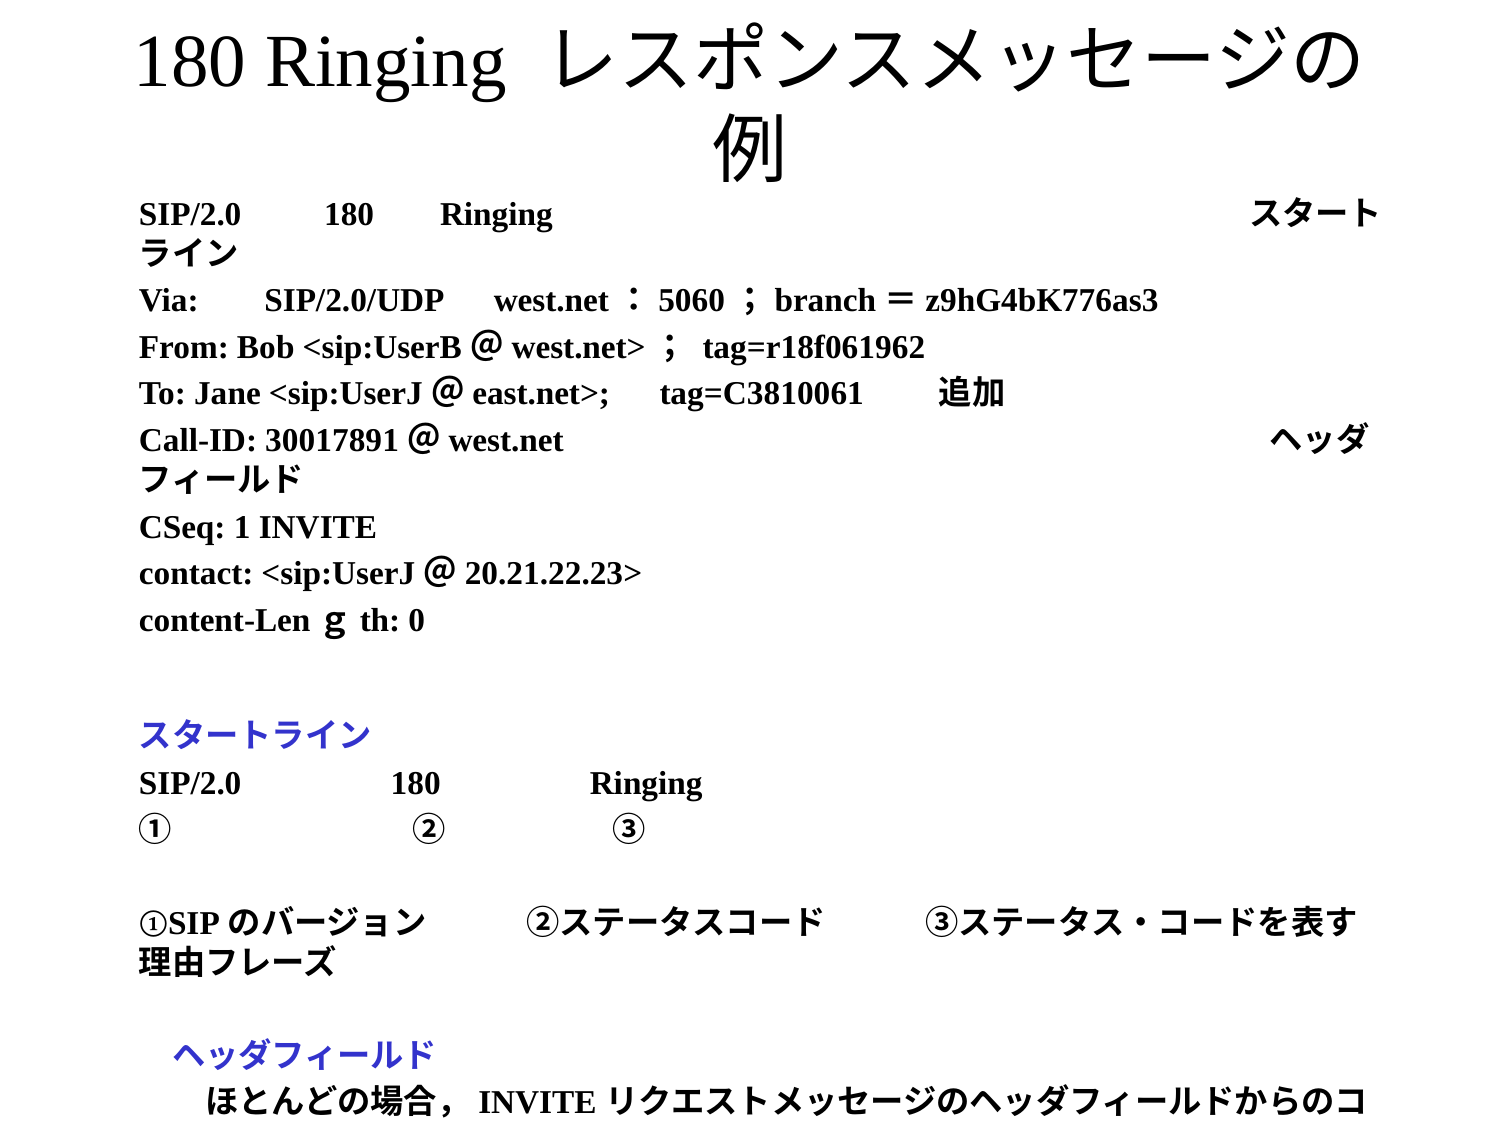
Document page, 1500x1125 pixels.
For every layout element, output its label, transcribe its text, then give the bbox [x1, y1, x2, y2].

list SIP/2.0 180 Ringing スタートライン Via: SIP/2.0/UDP west.net：5060；branch＝z9hG4bK776as3 From: Bob <sip:UserB＠west.net>； tag=r18f061962 To: Jane <sip:UserJ＠east.net>; tag=C3810061 追加 Call-ID: 30017891＠west.net ヘッダフィールド CSeq: 1 INVITE contact: <sip:UserJ＠20.21.22.23> content-Lenｇth: 0 スタートライン SIP/2.0 180 Ringing ① ② ③ ①SIPのバージョン ②ステータスコード ③ステータス・コードを表す理由フレーズ ヘッダフィールド ほとんどの場合，INVITEリクエストメッセージのヘッダフィールドからのコピー [123, 184, 1400, 1036]
title 180 Ringing レスポンスメッセージの例 [111, 30, 1388, 173]
